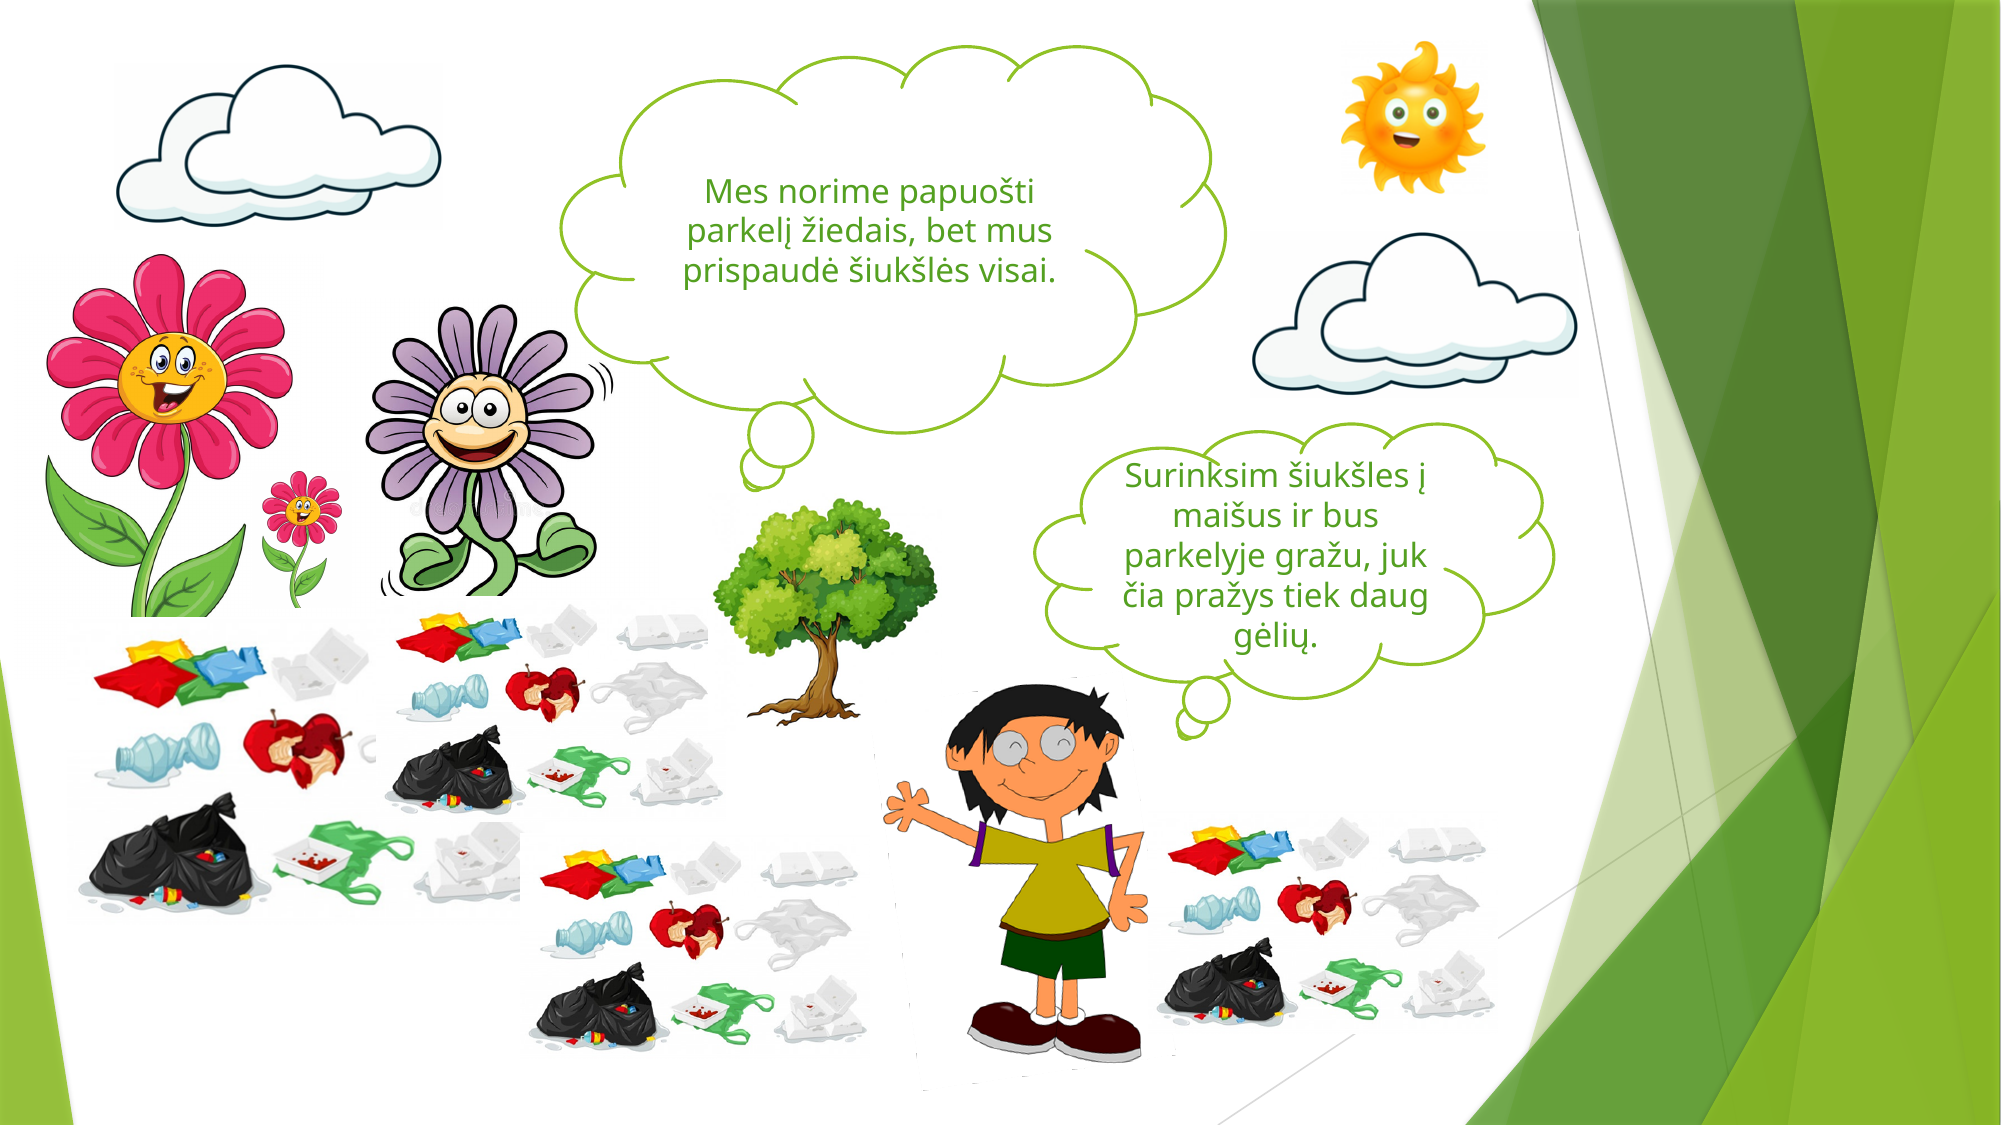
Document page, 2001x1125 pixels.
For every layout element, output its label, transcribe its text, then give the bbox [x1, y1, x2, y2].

text_box Mes norime papuošti parkelį žiedais, bet mus prispaudė šiukšlės visai. [559, 45, 1228, 492]
picture [1250, 230, 1580, 398]
picture [13, 253, 943, 1059]
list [867, 670, 1176, 1091]
picture [1341, 39, 1489, 195]
picture [114, 62, 444, 230]
text_box Surinksim šiukšles į maišus ir bus parkelyje gražu, juk čia pražys tiek daug gėlių. [1033, 422, 1556, 741]
picture [1148, 808, 1498, 1035]
